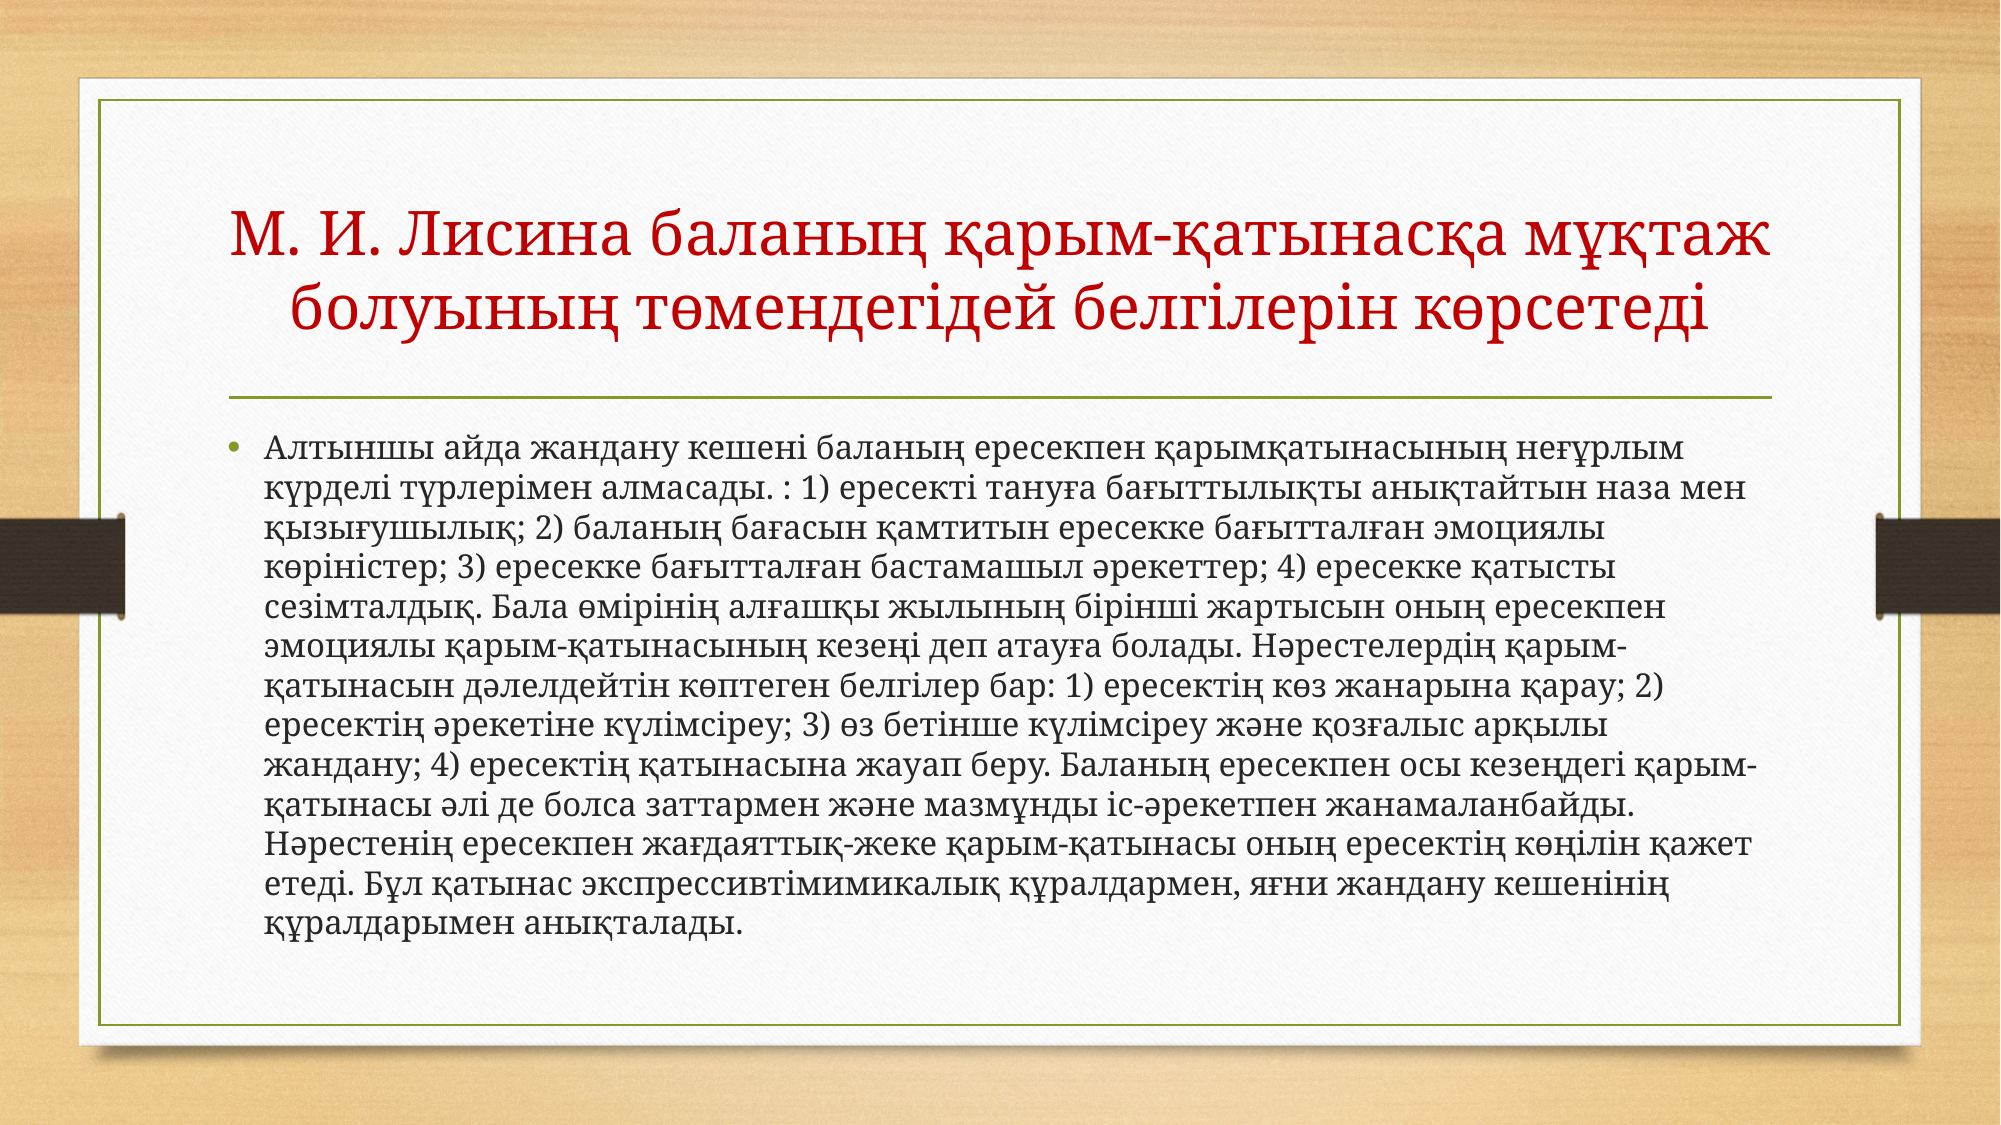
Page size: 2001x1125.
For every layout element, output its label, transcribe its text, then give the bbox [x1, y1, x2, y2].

title М. И. Лисина баланың қарым-қатынасқа мұқтаж болуының төмендегідей белгілерін көрсетеді [212, 161, 1788, 375]
picture [0, 0, 2001, 1125]
list Алтыншы айда жандану кешені баланың ересекпен қарымқатынасының неғұрлым күрделі түрлерімен алмасады. : 1) ересекті тануға бағыттылықты анықтайтын наза мен қызығушылық; 2) баланың бағасын қамтитын ересекке бағытталған эмоциялы көріністер; 3) ересекке бағытталған бастамашыл əрекеттер; 4) ересекке қатысты сезімталдық. Бала өмірінің алғашқы жылының бірінші жартысын оның ересекпен эмоциялы қарым-қатынасының кезеңі деп атауға болады. Нəрестелердің қарым-қатынасын дəлелдейтін көптеген белгілер бар: 1) ересектің көз жанарына қарау; 2) ересектің əрекетіне күлімсіреу; 3) өз бетінше күлімсіреу жəне қозғалыс арқылы жандану; 4) ересектің қатынасына жауап беру. Баланың ересекпен осы кезеңдегі қарым-қатынасы əлі де болса заттармен жəне мазмұнды іс-əрекетпен жанамаланбайды. Нəрестенің ересекпен жағдаяттық-жеке қарым-қатынасы оның ересектің көңілін қажет етеді. Бұл қатынас экспрессивтімимикалық құралдармен, яғни жандану кешенінің құралдарымен анықталады. [212, 419, 1788, 964]
